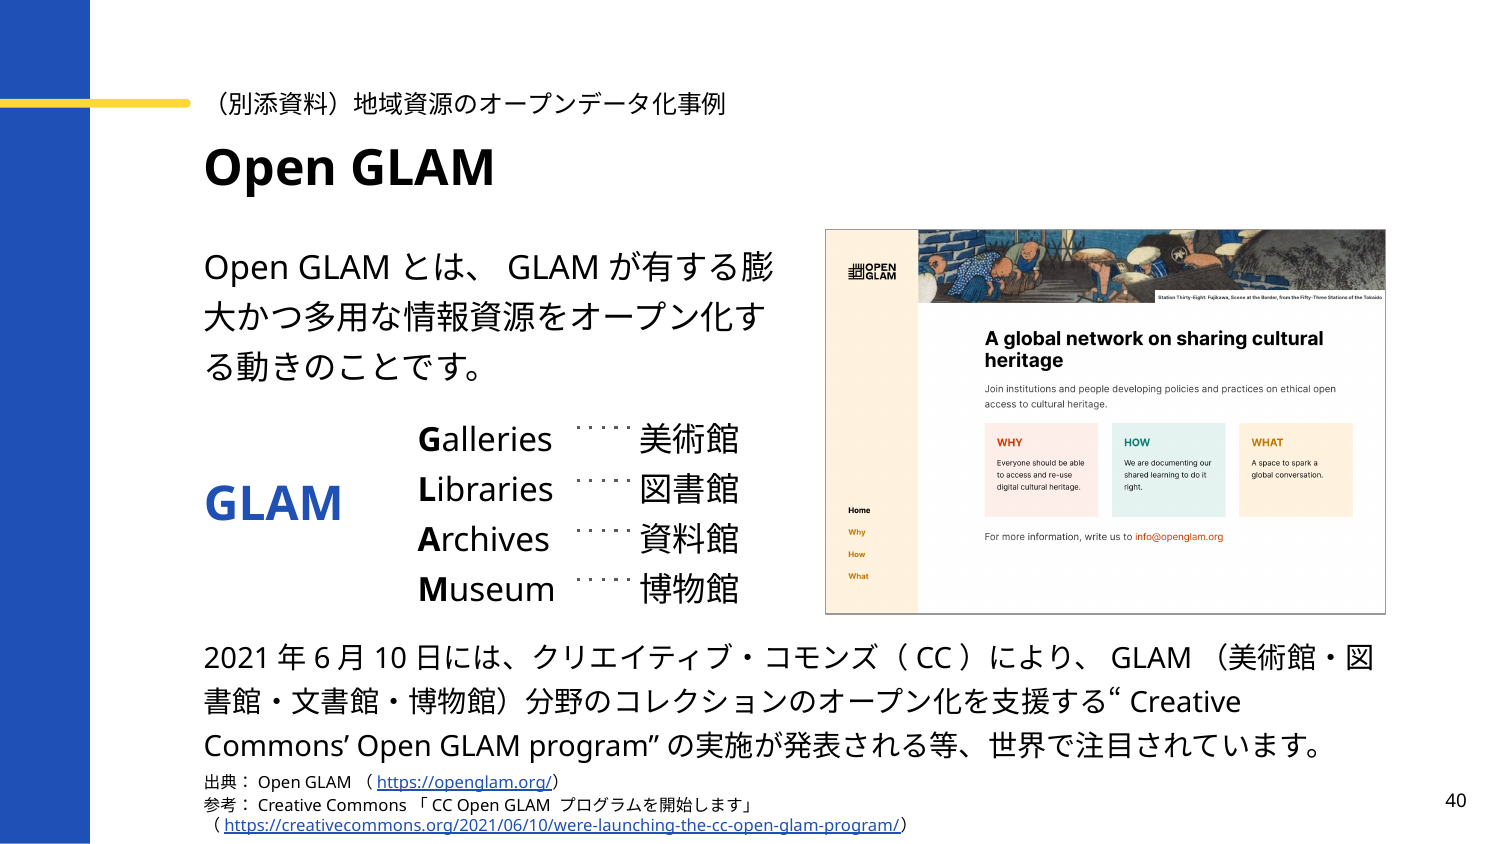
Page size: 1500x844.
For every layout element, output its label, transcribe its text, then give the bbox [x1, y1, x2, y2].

text_box GLAM [203, 472, 379, 531]
text_box 美術館 図書館 資料館 博物館 [631, 408, 748, 608]
subtitle （別添資料）地域資源のオープンデータ化事例 [203, 82, 1385, 124]
picture [826, 230, 1386, 614]
text_box Galleries Libraries Archives Museum [417, 408, 593, 608]
list Open GLAMとは、GLAMが有する膨大かつ多用な情報資源をオープン化する動きのことです。 [203, 236, 795, 630]
text_box 出典：Open GLAM（https://openglam.org/） 参考：Creative Commons「CC Open GLAM プログラムを開始します」 （https://creativecommons.org/2021/06/10/were-launching-the-cc-open-glam-program/） [203, 771, 1385, 838]
text_box 2021年6月10日には、クリエイティブ・コモンズ（CC）により、GLAM（美術館・図書館・文書館・博物館）分野のコレクションのオープン化を支援する“Creative Commons’ Open GLAM program”の実施が発表される等、世界で注目されています。 [203, 630, 1385, 763]
title Open GLAM [203, 135, 1385, 277]
slide_number 40 [1423, 769, 1489, 834]
